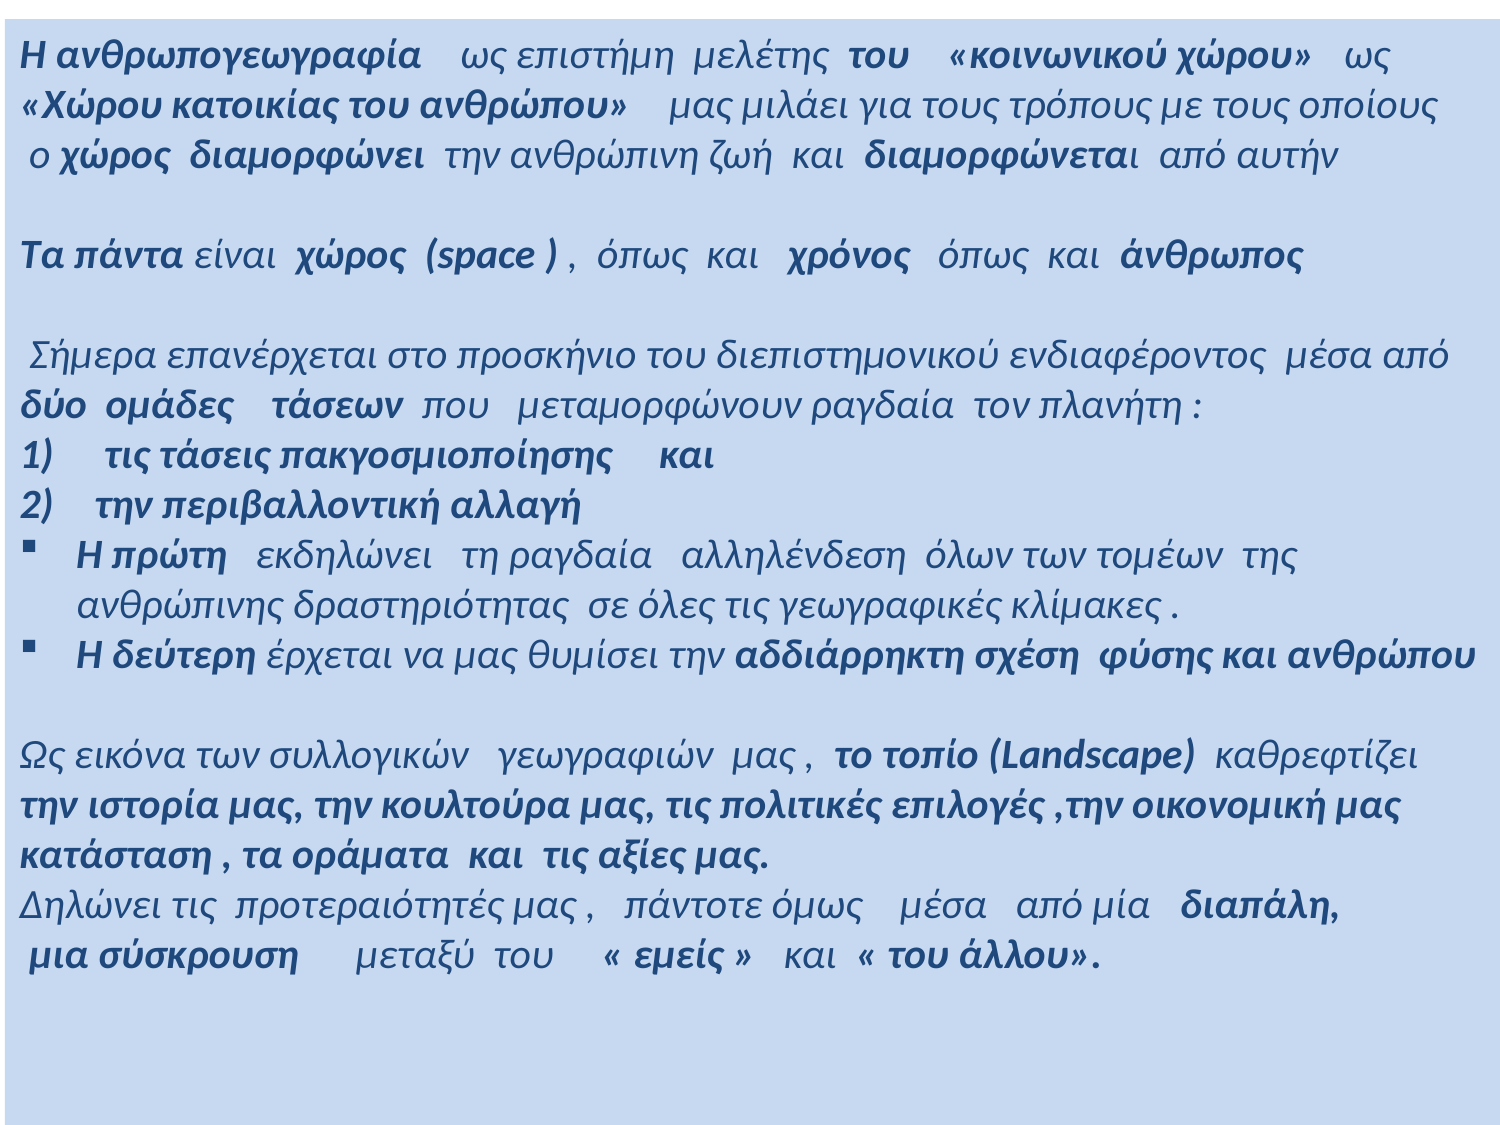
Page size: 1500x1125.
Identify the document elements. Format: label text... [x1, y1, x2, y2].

text_box Η ανθρωπογεωγραφία ως επιστήμη μελέτης του «κοινωνικού χώρου» ως «Χώρου κατοικίας του ανθρώπου» μας μιλάει για τους τρόπους με τους οποίους ο χώρος διαμορφώνει την ανθρώπινη ζωή και διαμορφώνεται από αυτήν Τα πάντα είναι χώρος (space ) , όπως και χρόνος όπως και άνθρωπος Σήμερα επανέρχεται στο προσκήνιο του διεπιστημονικού ενδιαφέροντος μέσα από δύο ομάδες τάσεων που μεταμορφώνουν ραγδαία τον πλανήτη : τις τάσεις πακγοσμιοποίησης και την περιβαλλοντική αλλαγή Η πρώτη εκδηλώνει τη ραγδαία αλληλένδεση όλων των τομέων της ανθρώπινης δραστηριότητας σε όλες τις γεωγραφικές κλίμακες . Η δεύτερη έρχεται να μας θυμίσει την αδδιάρρηκτη σχέση φύσης και ανθρώπου Ως εικόνα των συλλογικών γεωγραφιών μας , το τοπίο (Landscape) καθρεφτίζει την ιστορία μας, την κουλτούρα μας, τις πολιτικές επιλογές ,την οικονομική μας κατάσταση , τα οράματα και τις αξίες μας. Δηλώνει τις προτεραιότητές μας , πάντοτε όμως μέσα από μία διαπάλη, μια σύσκρουση μεταξύ του « εμείς » και « του άλλου». ηη [4, 19, 1500, 1125]
